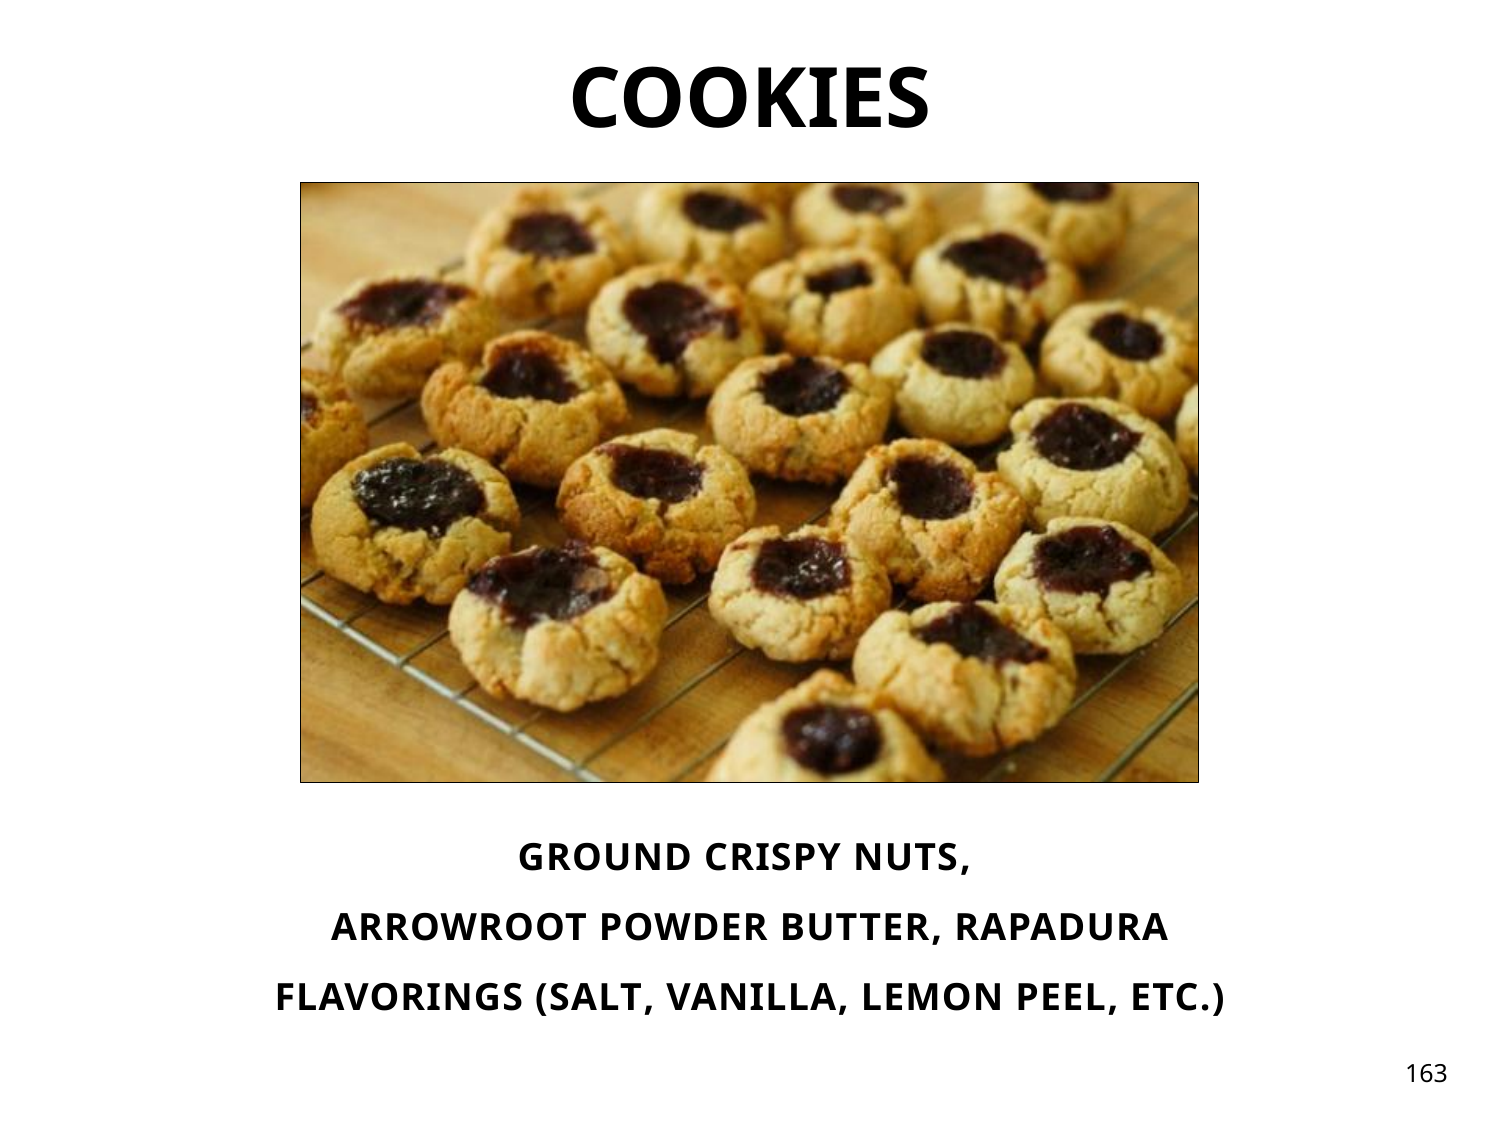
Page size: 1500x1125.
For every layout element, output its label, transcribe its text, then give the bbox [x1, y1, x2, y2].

picture [300, 182, 1198, 783]
title COOKIES [0, 24, 1500, 163]
slide_number 163 [1150, 1049, 1464, 1125]
text_box GROUND CRISPY NUTS, ARROWROOT POWDER BUTTER, RAPADURA FLAVORINGS (SALT, VANILLA, LEMON PEEL, ETC.) [224, 812, 1275, 1026]
